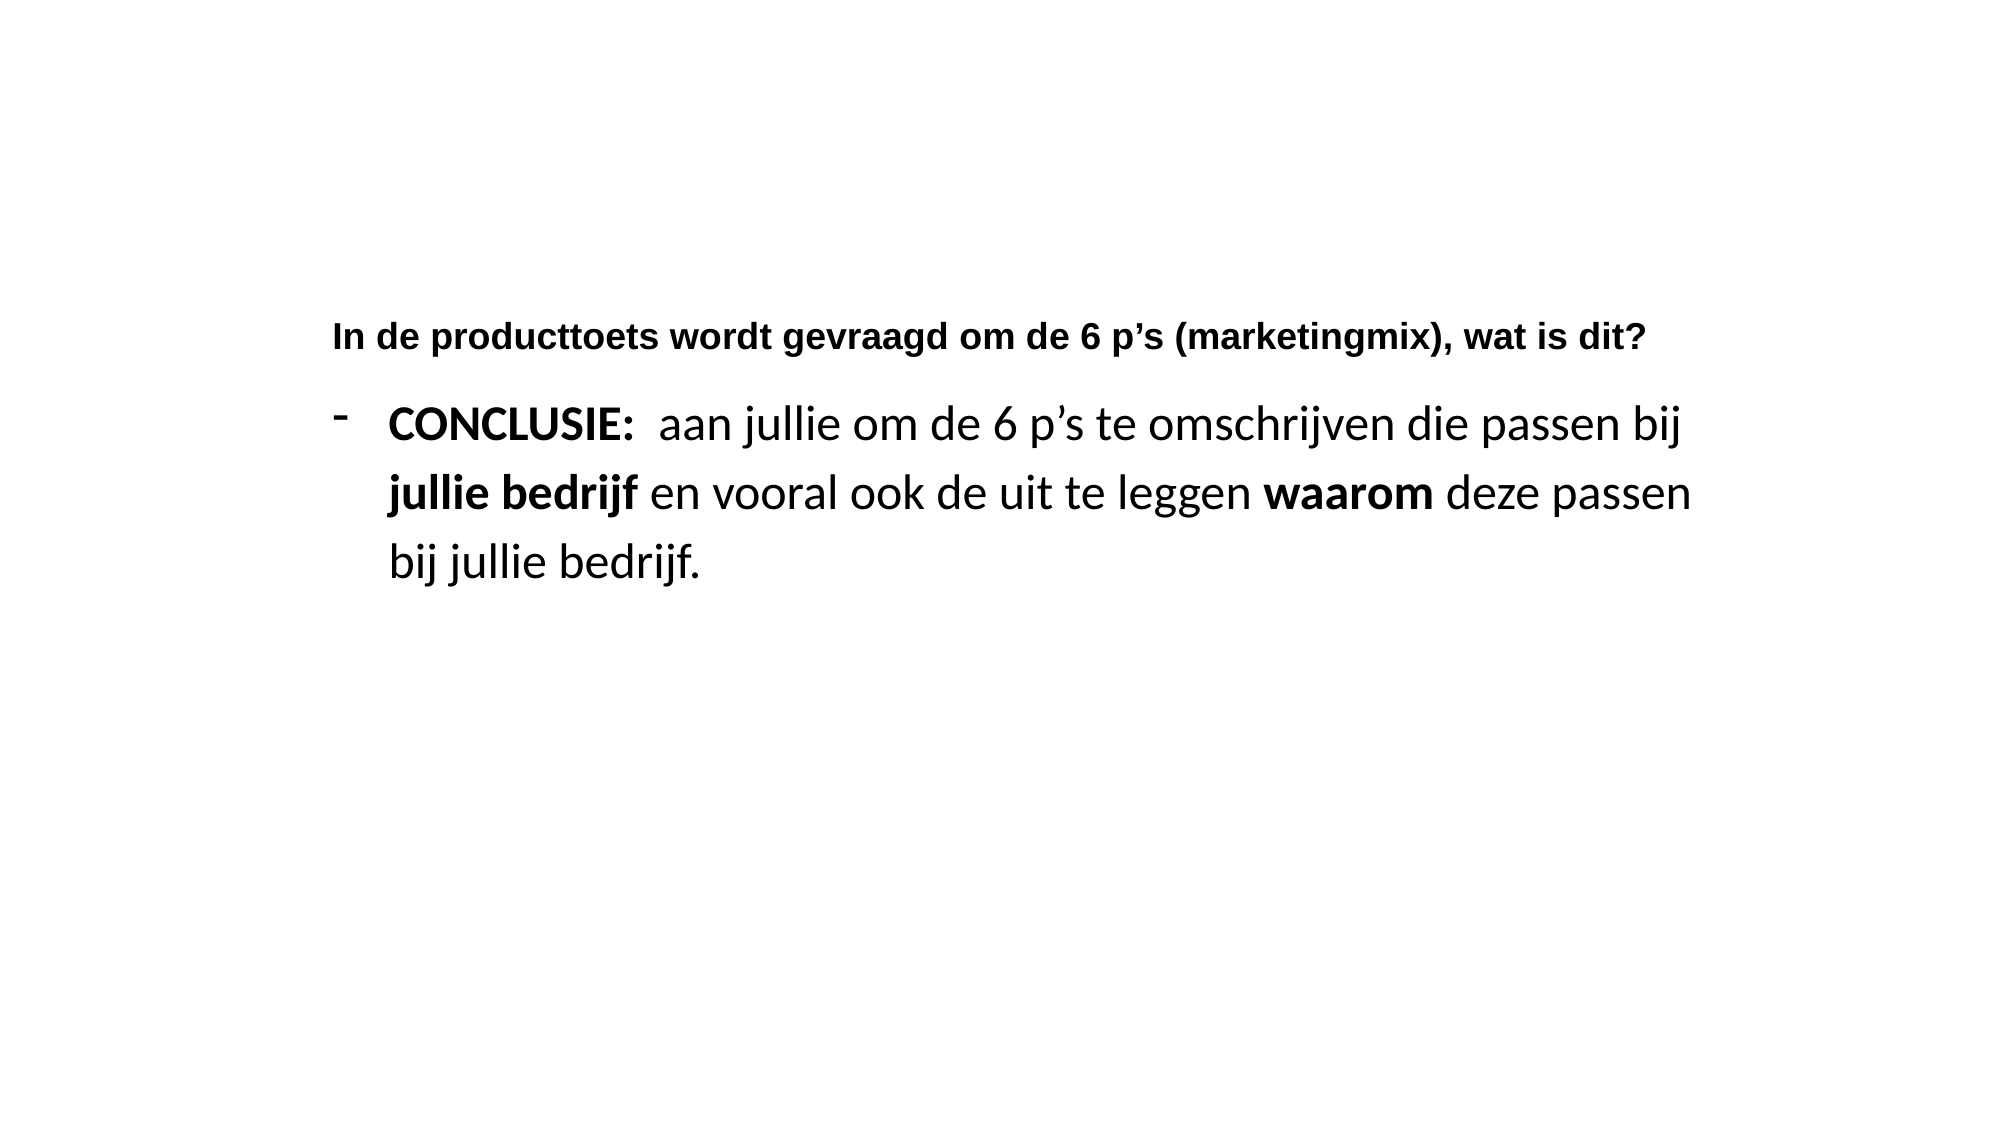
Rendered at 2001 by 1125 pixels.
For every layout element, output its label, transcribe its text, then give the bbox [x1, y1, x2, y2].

text_box In de producttoets wordt gevraagd om de 6 p’s (marketingmix), wat is dit? CONCLUSIE: aan jullie om de 6 p’s te omschrijven die passen bij jullie bedrijf en vooral ook de uit te leggen waarom deze passen bij jullie bedrijf. [317, 297, 1750, 597]
